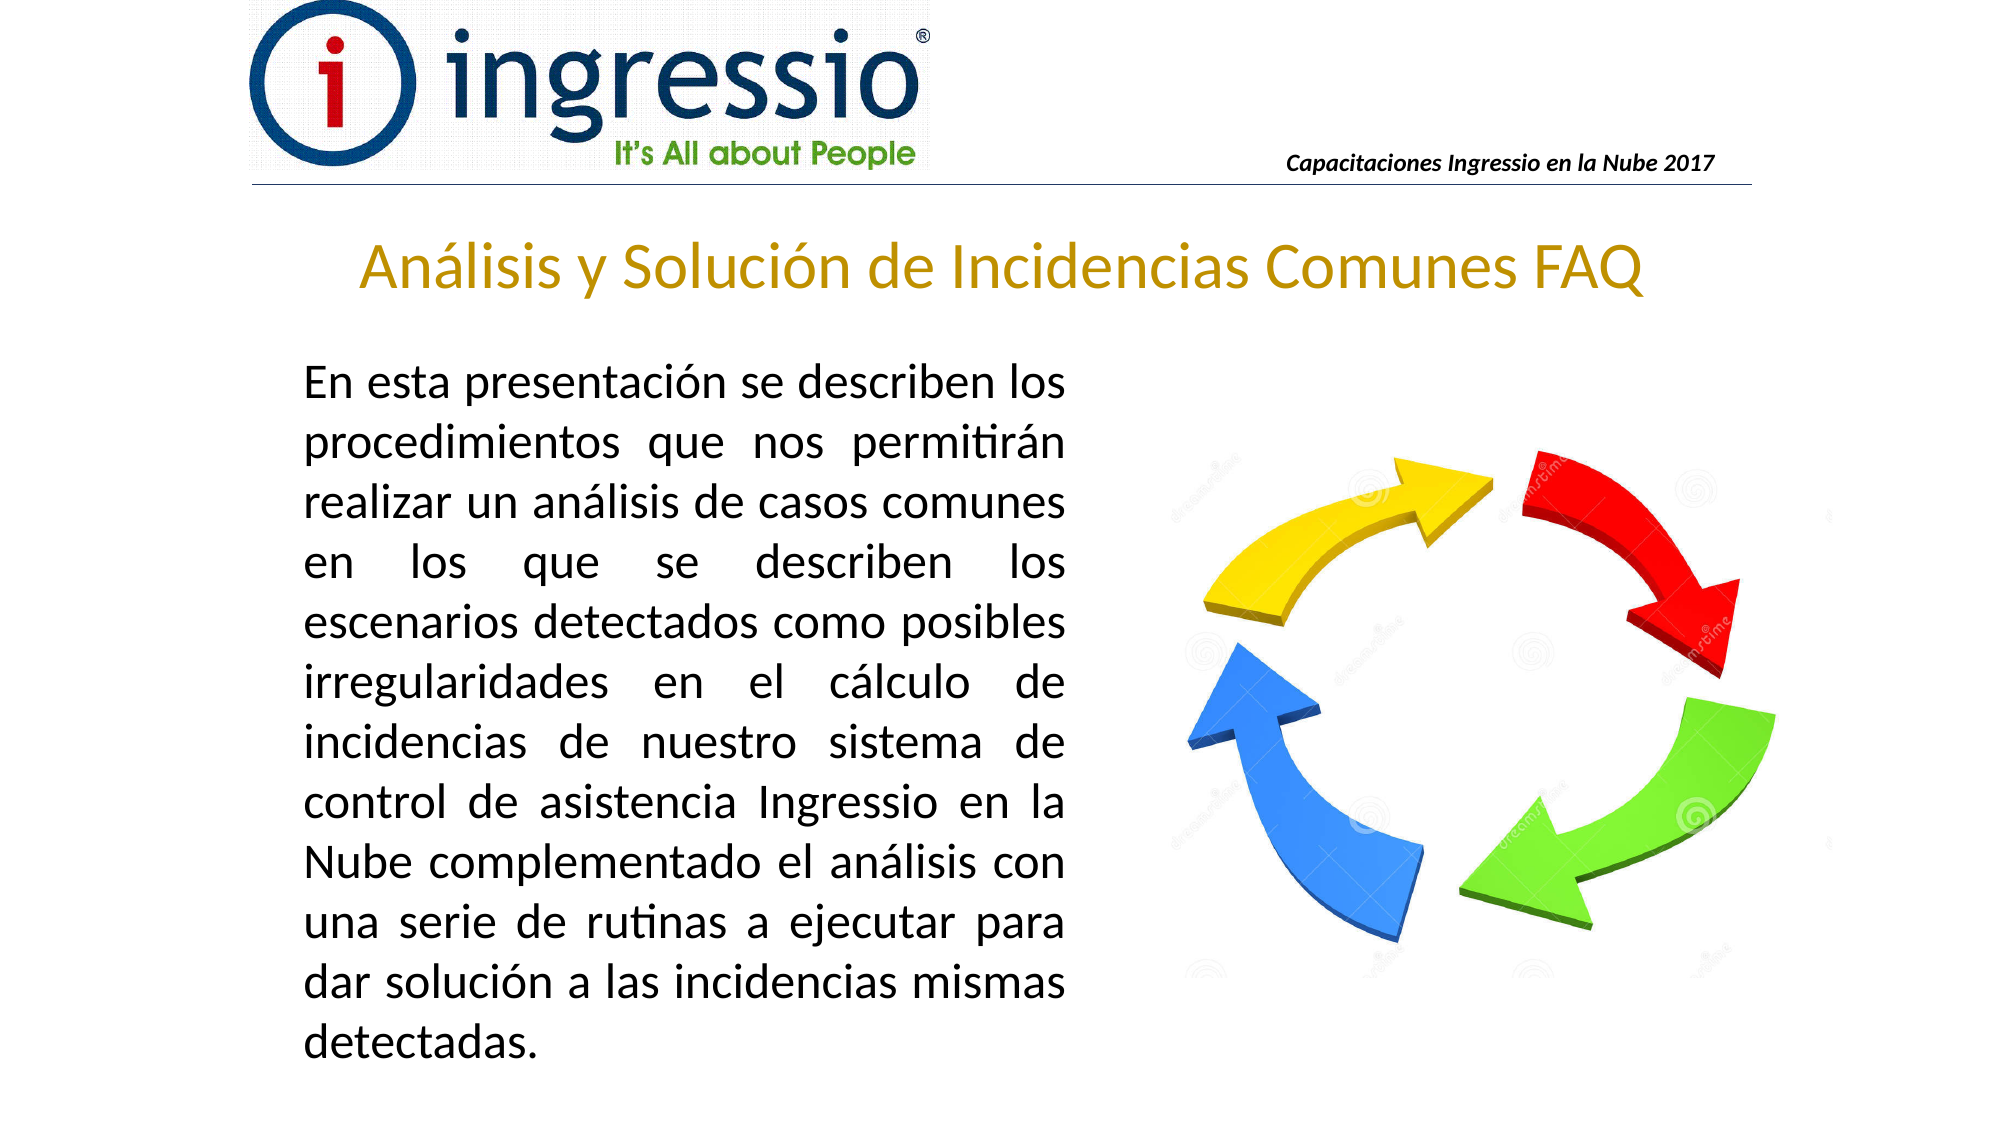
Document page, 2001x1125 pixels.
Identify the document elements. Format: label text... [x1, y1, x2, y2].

text_box En esta presentación se describen los procedimientos que nos permitirán realizar un análisis de casos comunes en los que se describen los escenarios detectados como posibles irregularidades en el cálculo de incidencias de nuestro sistema de control de asistencia Ingressio en la Nube complementado el análisis con una serie de rutinas a ejecutar para dar solución a las incidencias mismas detectadas. [288, 340, 1082, 1076]
picture [1124, 395, 1833, 978]
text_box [249, 0, 1753, 185]
text_box Análisis y Solución de Incidencias Comunes FAQ [344, 214, 1660, 310]
